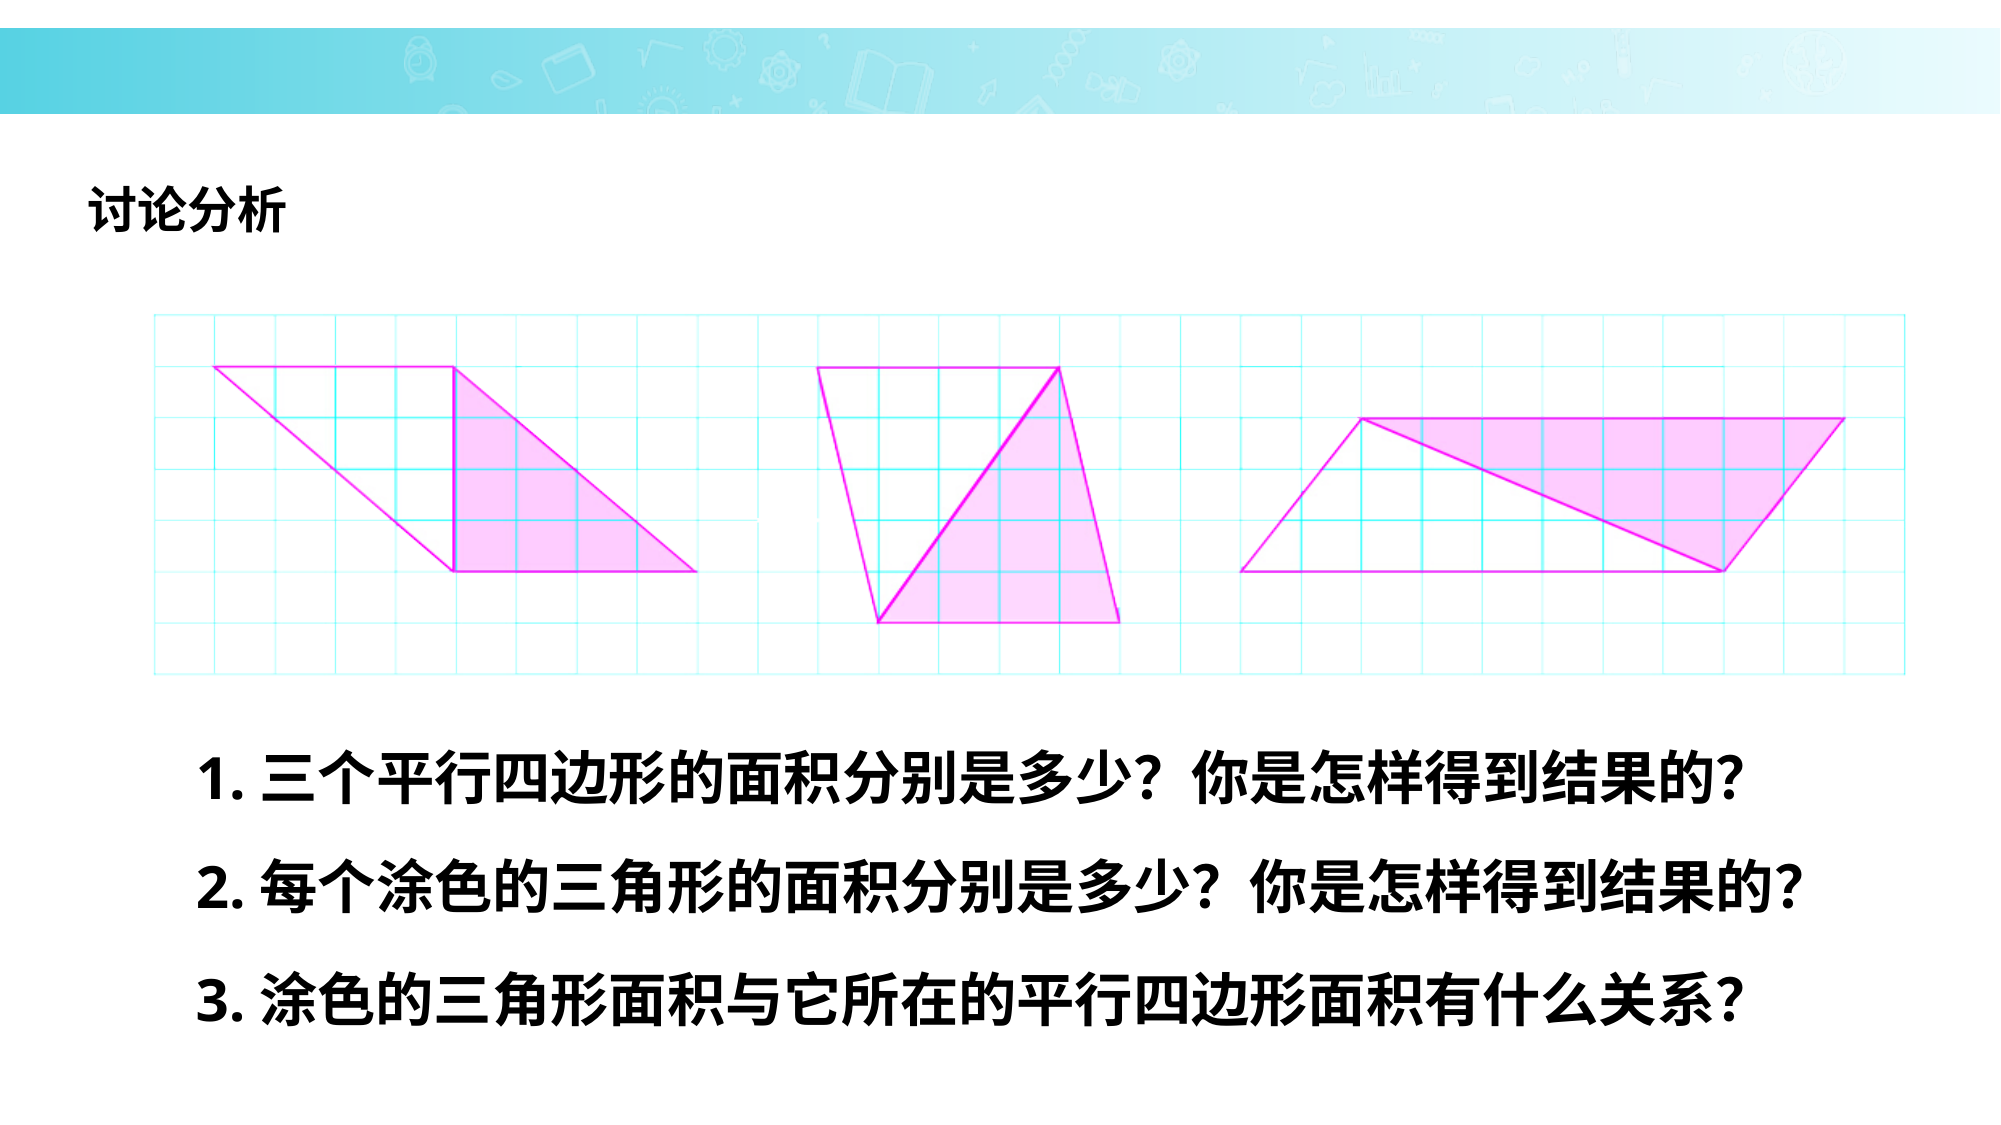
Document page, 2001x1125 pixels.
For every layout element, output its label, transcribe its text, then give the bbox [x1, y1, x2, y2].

text_box 2.每个涂色的三角形的面积分别是多少？你是怎样得到结果的？ [181, 842, 1945, 928]
picture [142, 299, 1922, 687]
text_box 3.涂色的三角形面积与它所在的平行四边形面积有什么关系？ [180, 955, 1874, 1041]
picture [404, 29, 1847, 114]
text_box 讨论分析 [13, 161, 361, 256]
text_box 1.三个平行四边形的面积分别是多少？你是怎样得到结果的？ [181, 733, 1882, 819]
